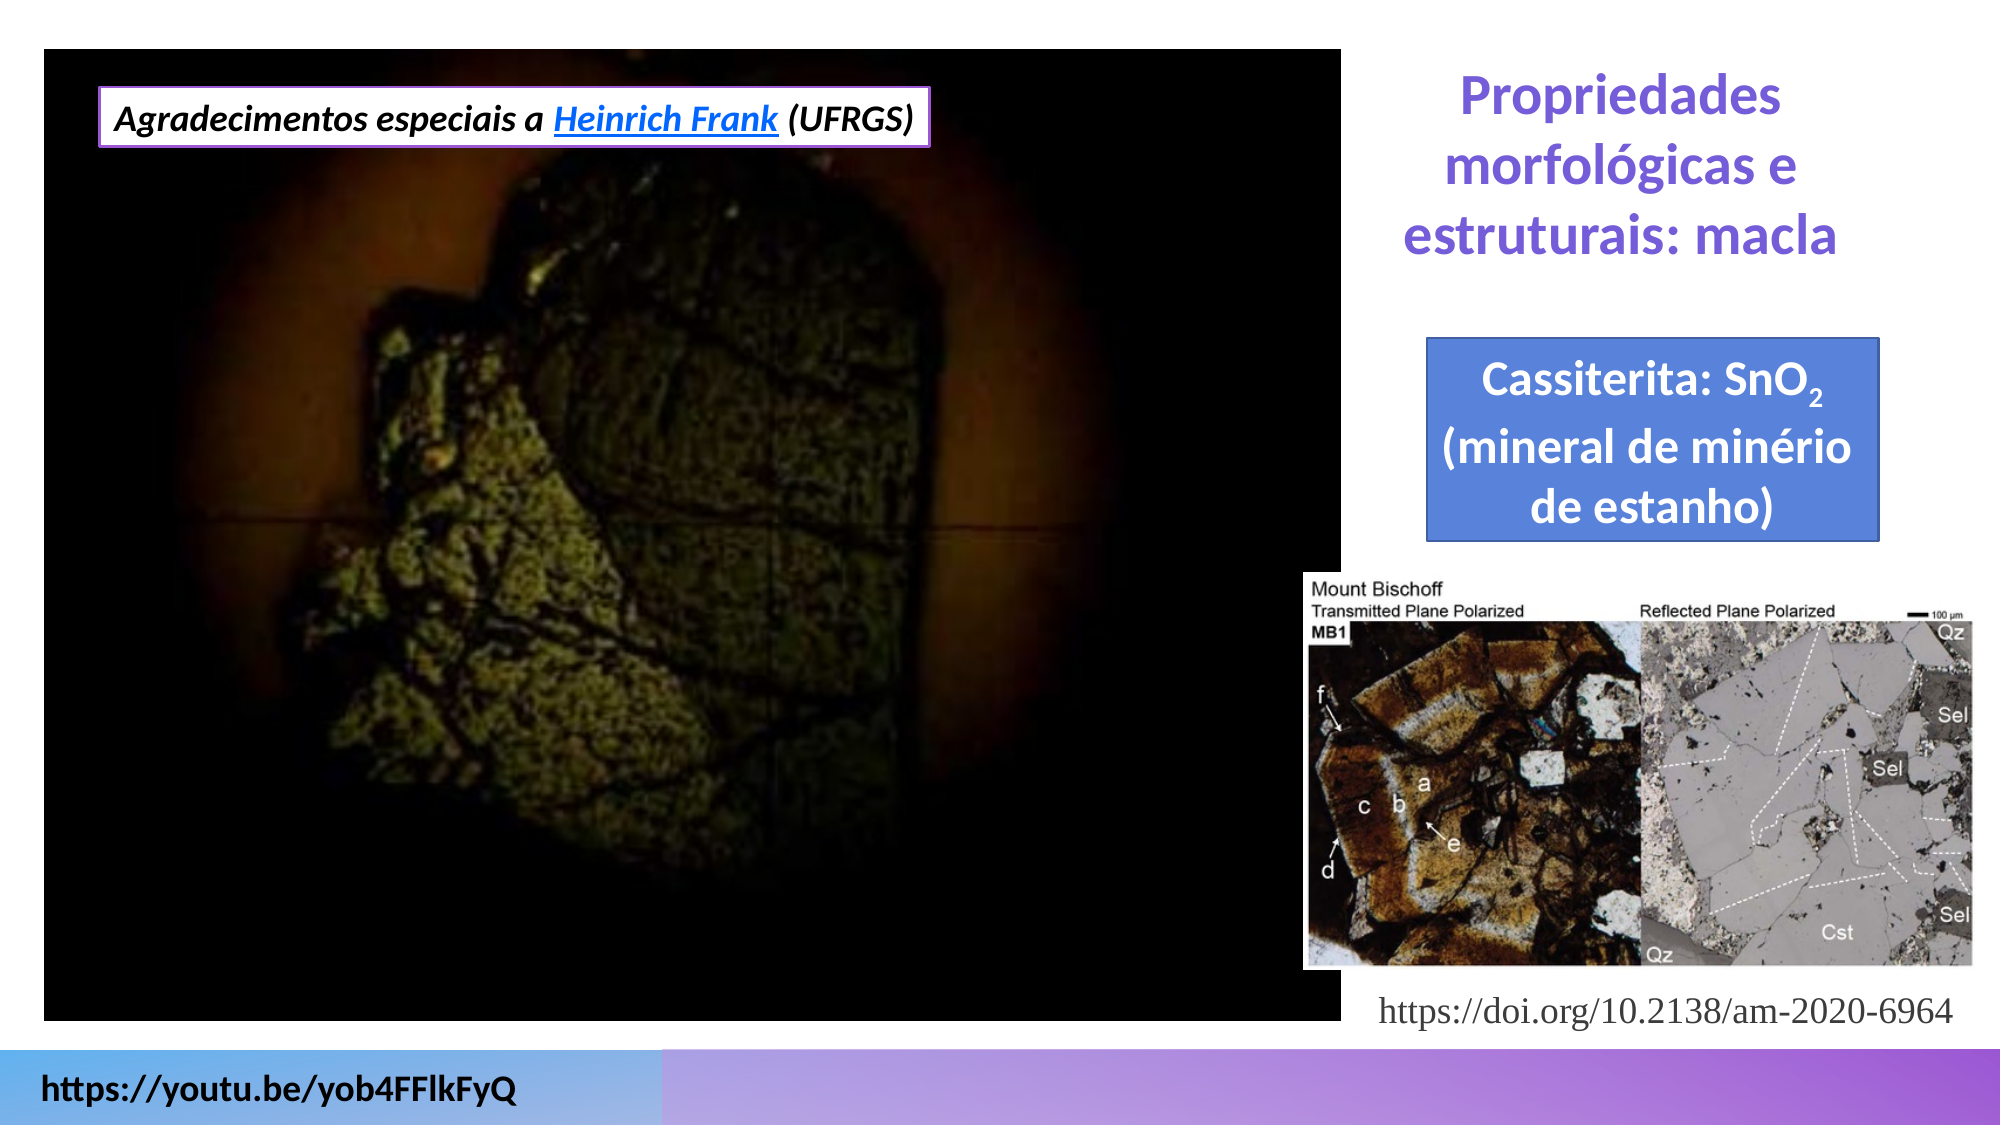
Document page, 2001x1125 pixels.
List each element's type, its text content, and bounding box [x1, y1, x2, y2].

picture [1303, 571, 1975, 970]
text_box Propriedades morfológicas e estruturais: macla [1349, 48, 1902, 274]
text_box Cassiterita: SnO2 (mineral de minério de estanho) [1426, 337, 1880, 542]
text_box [43, 48, 1342, 1022]
text_box https://doi.org/10.2138/am-2020-6964 [1363, 978, 2000, 1038]
text_box https://youtu.be/yob4FFlkFyQ [25, 1056, 549, 1117]
